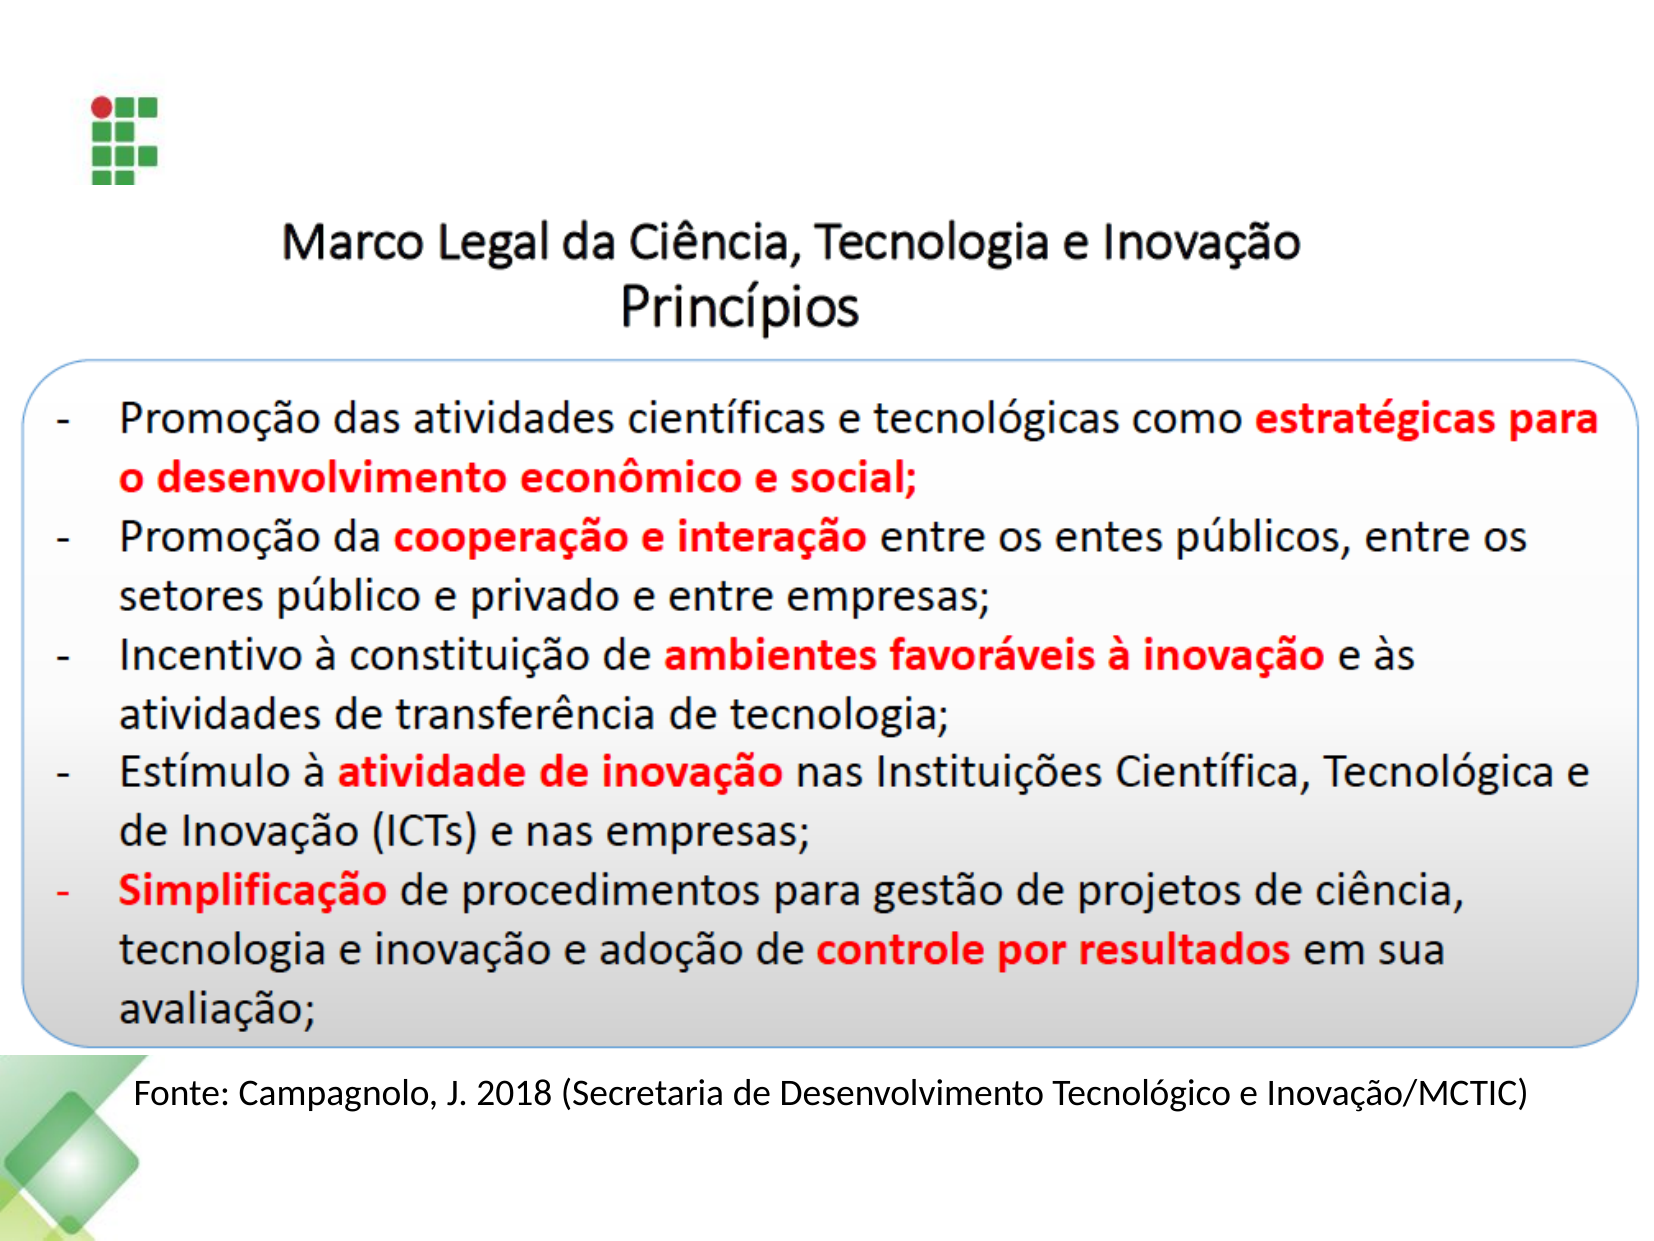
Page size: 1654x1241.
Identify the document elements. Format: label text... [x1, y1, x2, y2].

picture [0, 0, 1654, 1241]
text_box Fonte: Campagnolo, J. 2018 (Secretaria de Desenvolvimento Tecnológico e Inovação/MCTIC) [118, 1061, 1545, 1121]
